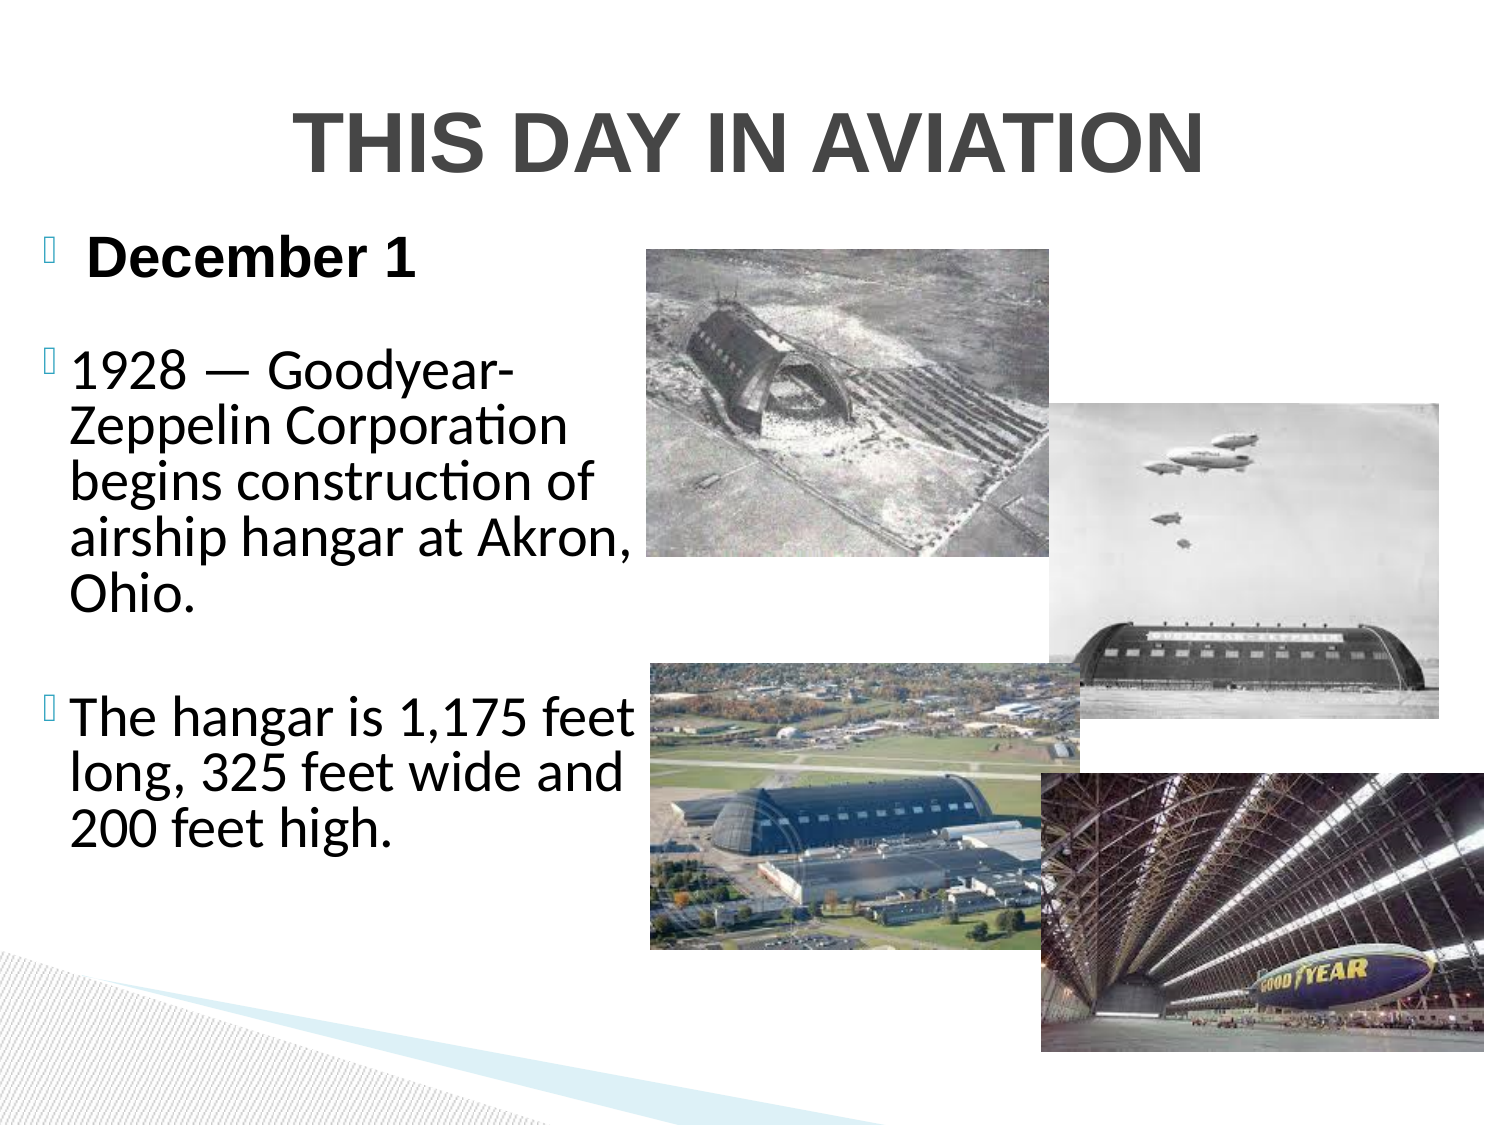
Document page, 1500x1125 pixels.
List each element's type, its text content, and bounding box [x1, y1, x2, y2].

title THIS DAY IN AVIATION [75, 45, 1426, 233]
picture [646, 249, 1485, 1053]
text_box [0, 950, 551, 1125]
text_box [185, 1001, 886, 1125]
list December 1 1928 — Goodyear-Zeppelin Corporation begins construction of airship hangar at Akron, Ohio. The hangar is 1,175 feet long, 325 feet wide and 200 feet high. [20, 224, 655, 1001]
